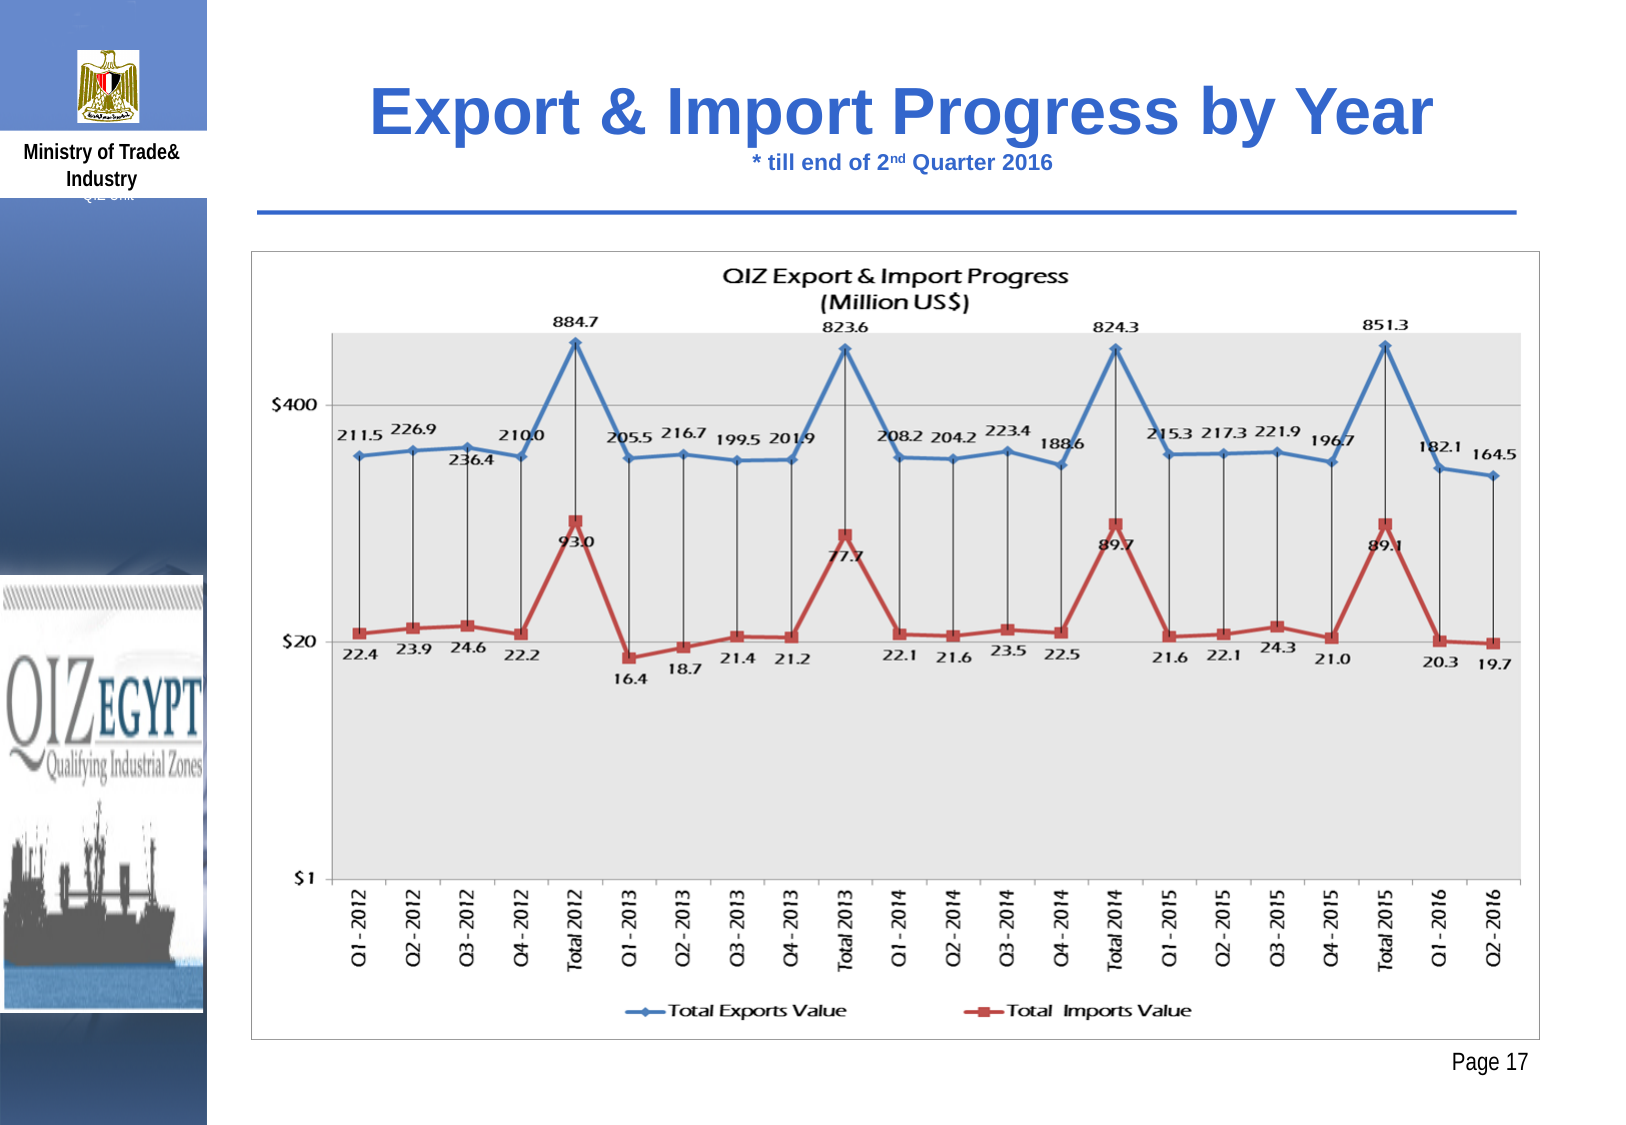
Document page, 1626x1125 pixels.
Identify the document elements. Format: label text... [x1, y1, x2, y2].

picture [0, 0, 207, 130]
picture [250, 251, 1540, 1040]
title Export & Import Progress by Year * till end of 2nd Quarter 2016 [258, 49, 1547, 193]
slide_number Page 16 [1164, 1039, 1544, 1103]
picture [0, 198, 207, 1125]
